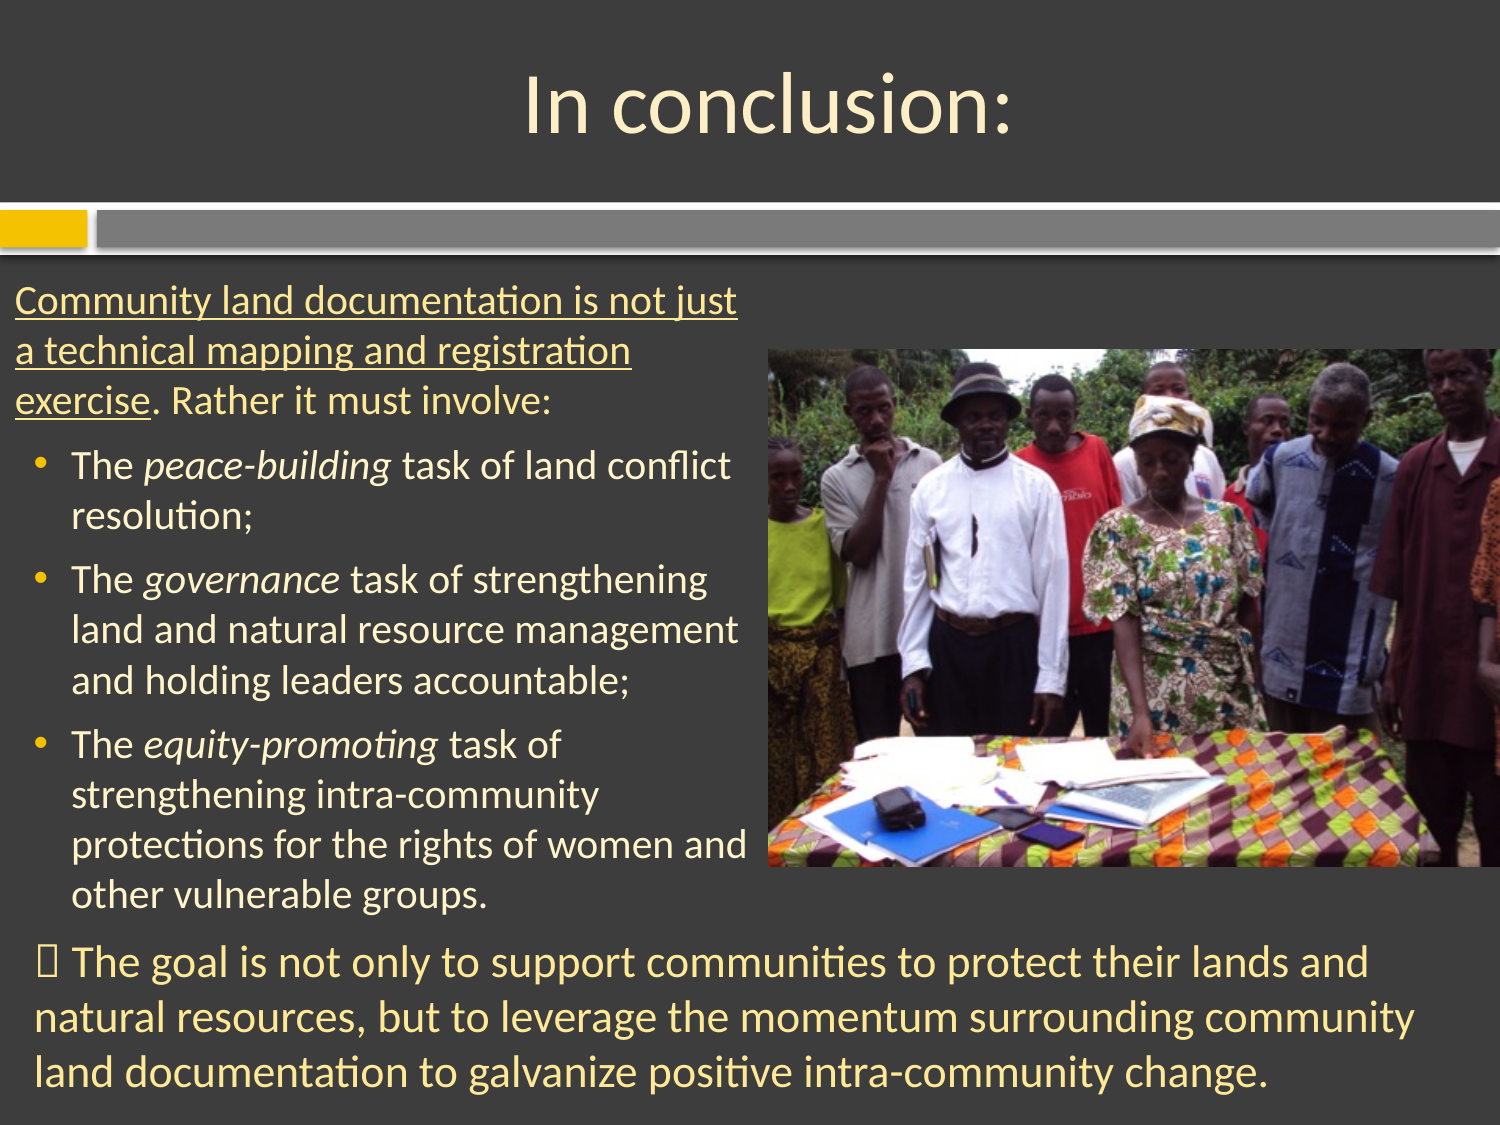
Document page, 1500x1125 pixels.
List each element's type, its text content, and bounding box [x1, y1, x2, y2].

title In conclusion: [100, 37, 1438, 159]
list Community land documentation is not just a technical mapping and registration exercise. Rather it must involve: The peace-building task of land conflict resolution; The governance task of strengthening land and natural resource management and holding leaders accountable; The equity-promoting task of strengthening intra-community protections for the rights of women and other vulnerable groups. [0, 265, 769, 867]
picture [768, 349, 1500, 888]
text_box  The goal is not only to support communities to protect their lands and natural resources, but to leverage the momentum surrounding community land documentation to galvanize positive intra-community change. [19, 923, 1500, 1125]
